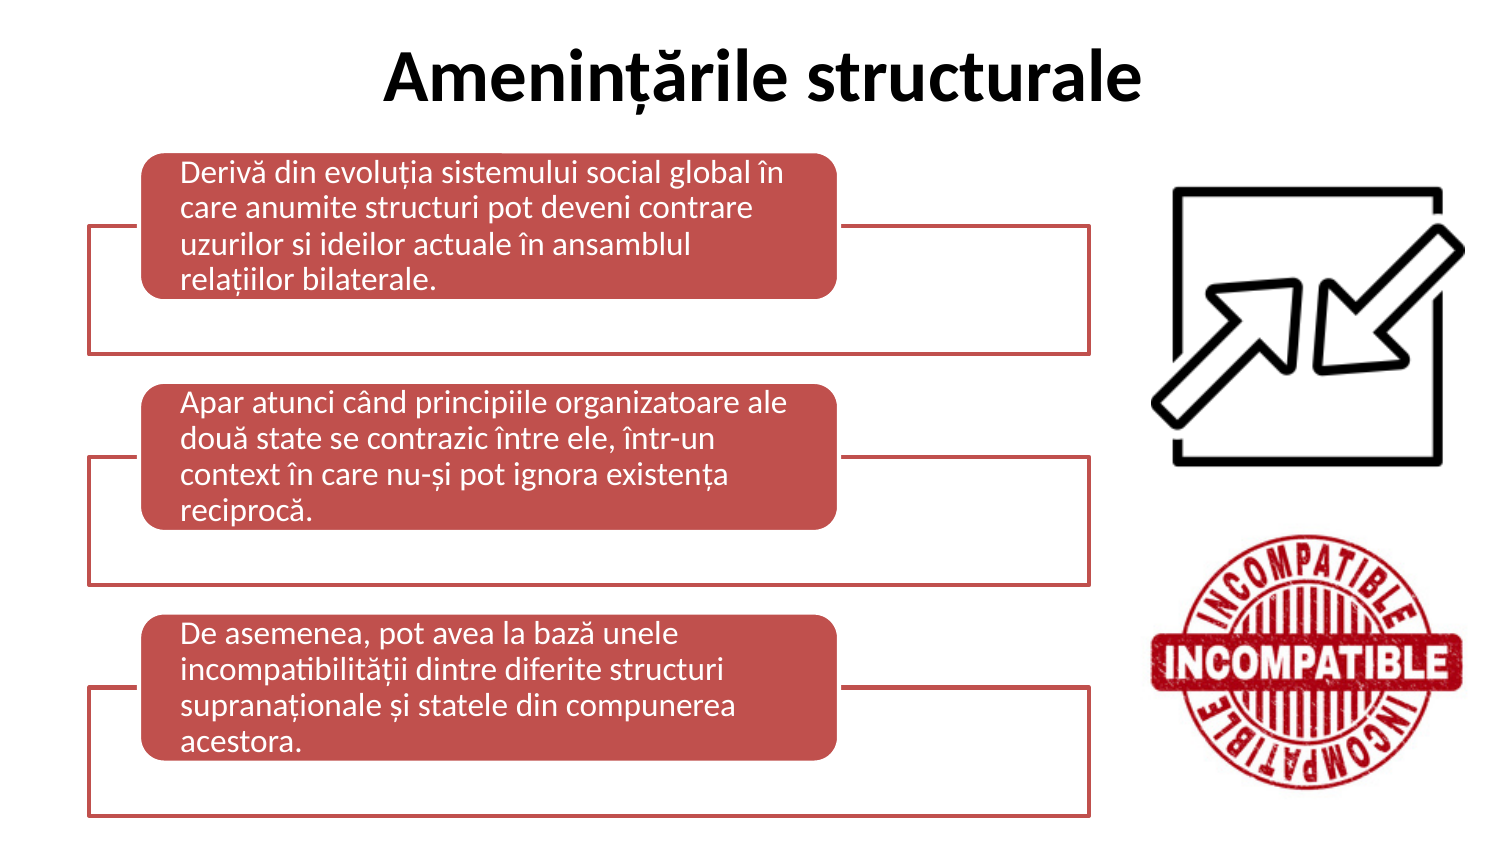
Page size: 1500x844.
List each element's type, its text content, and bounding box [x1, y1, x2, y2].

picture [1135, 170, 1480, 812]
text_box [88, 149, 1090, 818]
title Amenințările structurale [89, 1, 1440, 143]
